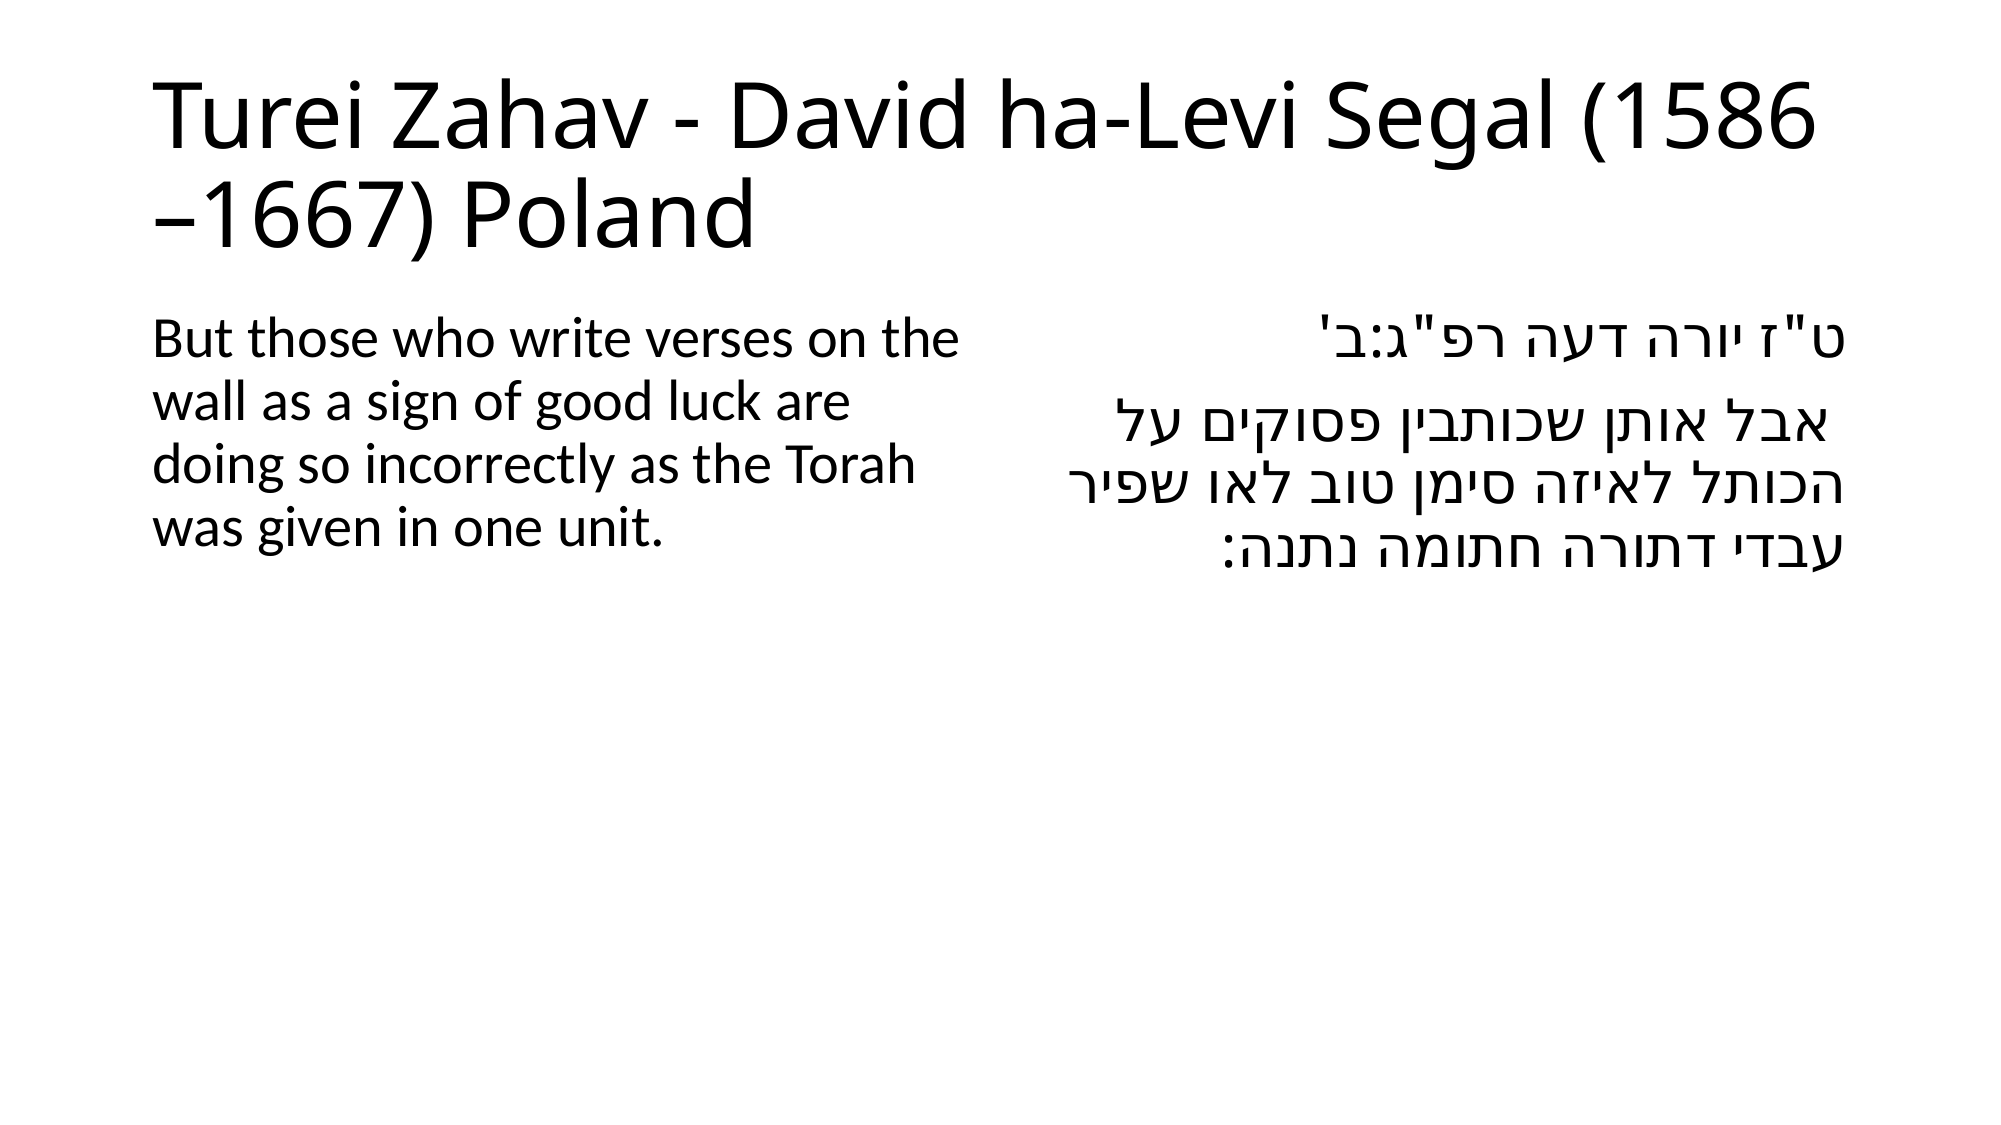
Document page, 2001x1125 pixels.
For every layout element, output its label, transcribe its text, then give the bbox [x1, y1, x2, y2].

list ט"ז יורה דעה רפ"ג:ב' אבל אותן שכותבין פסוקים על הכותל לאיזה סימן טוב לאו שפיר עבדי דתורה חתומה נתנה: [1012, 299, 1863, 1014]
list But those who write verses on the wall as a sign of good luck are doing so incorrectly as the Torah was given in one unit. [137, 299, 988, 1014]
title Turei Zahav - David ha-Levi Segal (1586 –1667) Poland [137, 59, 1863, 278]
